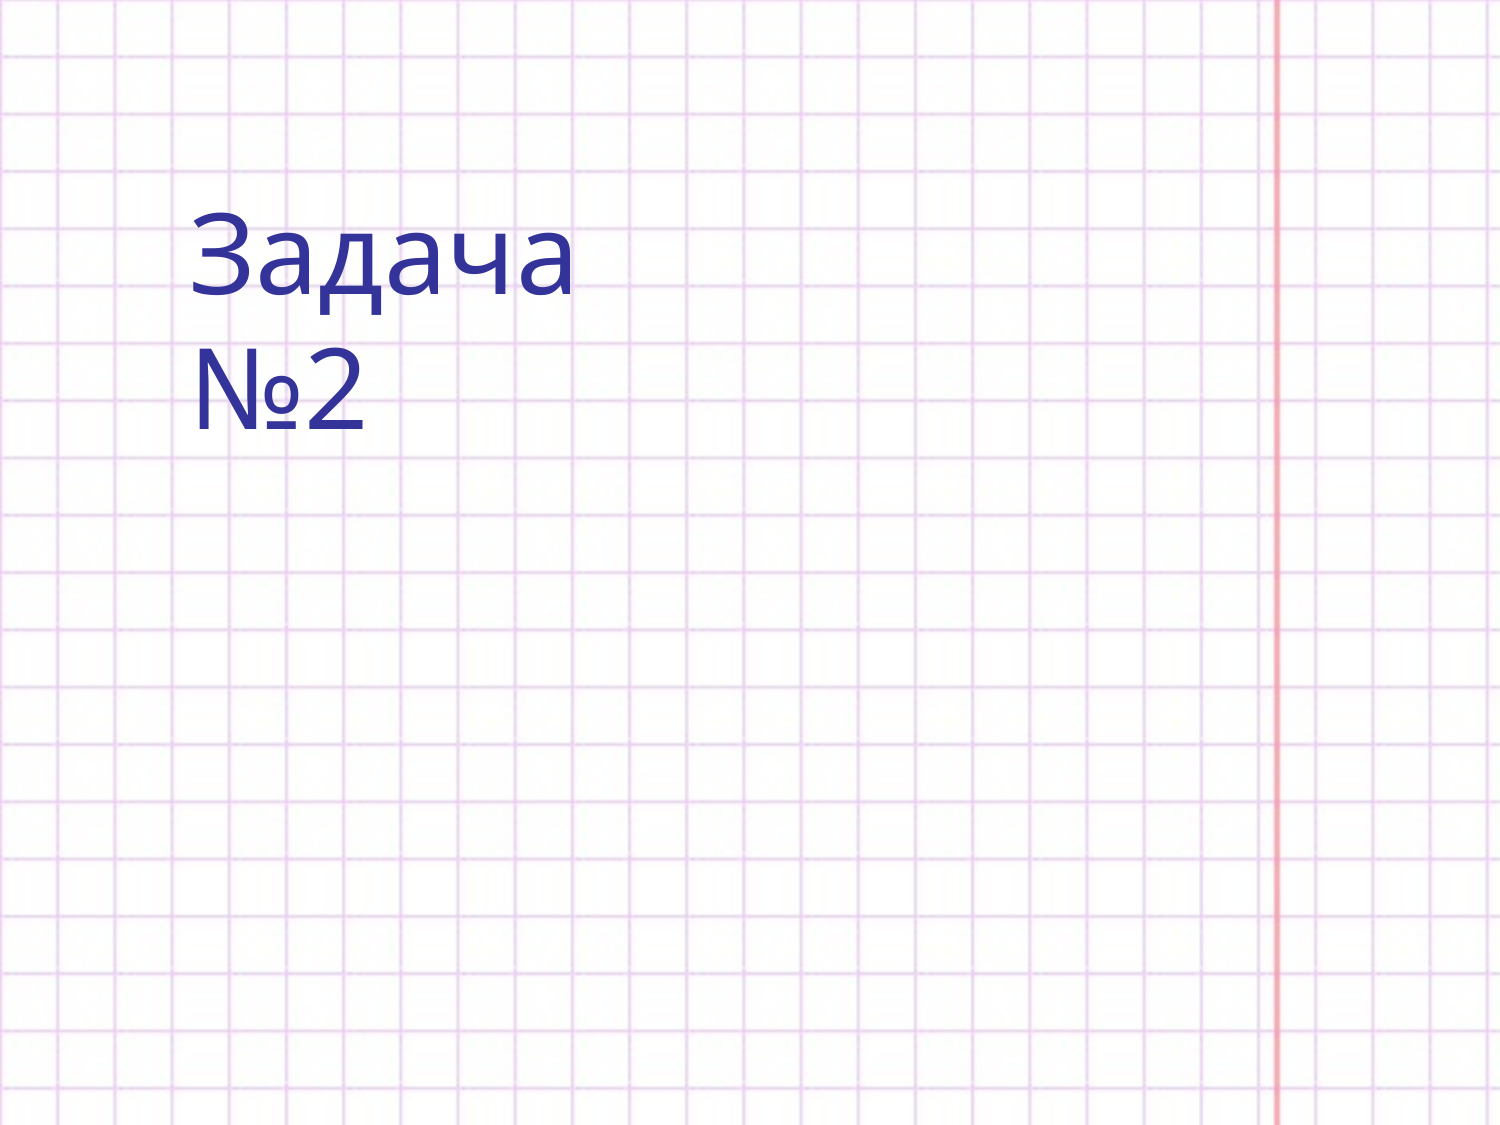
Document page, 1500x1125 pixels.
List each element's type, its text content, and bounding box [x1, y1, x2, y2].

text_box Задача №2 [174, 174, 800, 460]
picture [0, 0, 1500, 1125]
